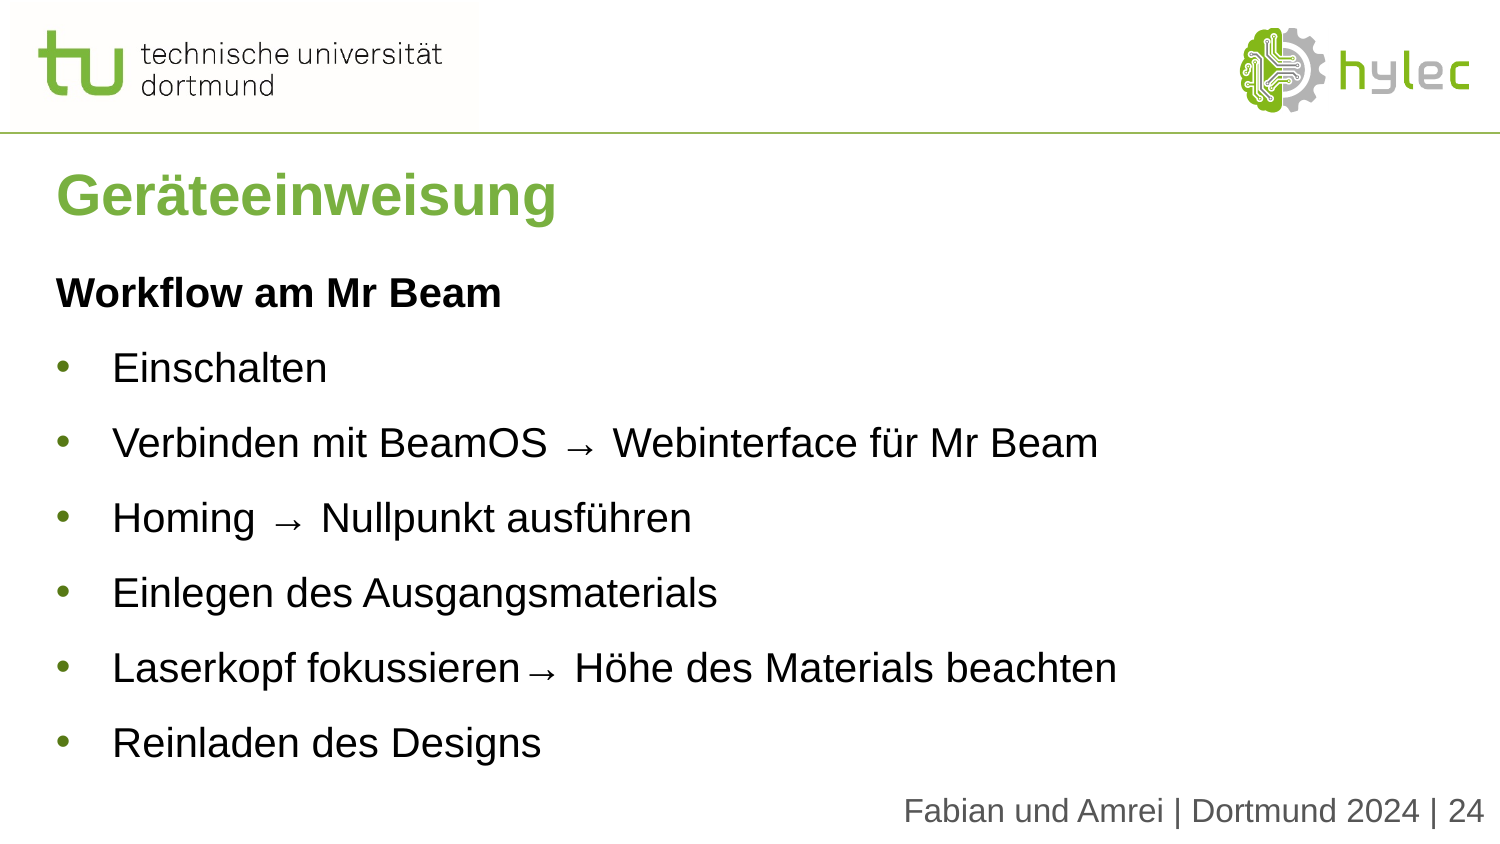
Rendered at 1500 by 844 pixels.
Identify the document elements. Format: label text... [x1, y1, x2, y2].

picture [1236, 28, 1329, 114]
title Geräteeinweisung [41, 150, 1459, 233]
picture [1340, 44, 1469, 94]
picture [10, 2, 479, 132]
list Workflow am Mr Beam Einschalten Verbinden mit BeamOS → Webinterface für Mr Beam Homing → Nullpunkt ausführen Einlegen des Ausgangsmaterials Laserkopf fokussieren→ Höhe des Materials beachten Reinladen des Designs [41, 233, 1459, 765]
